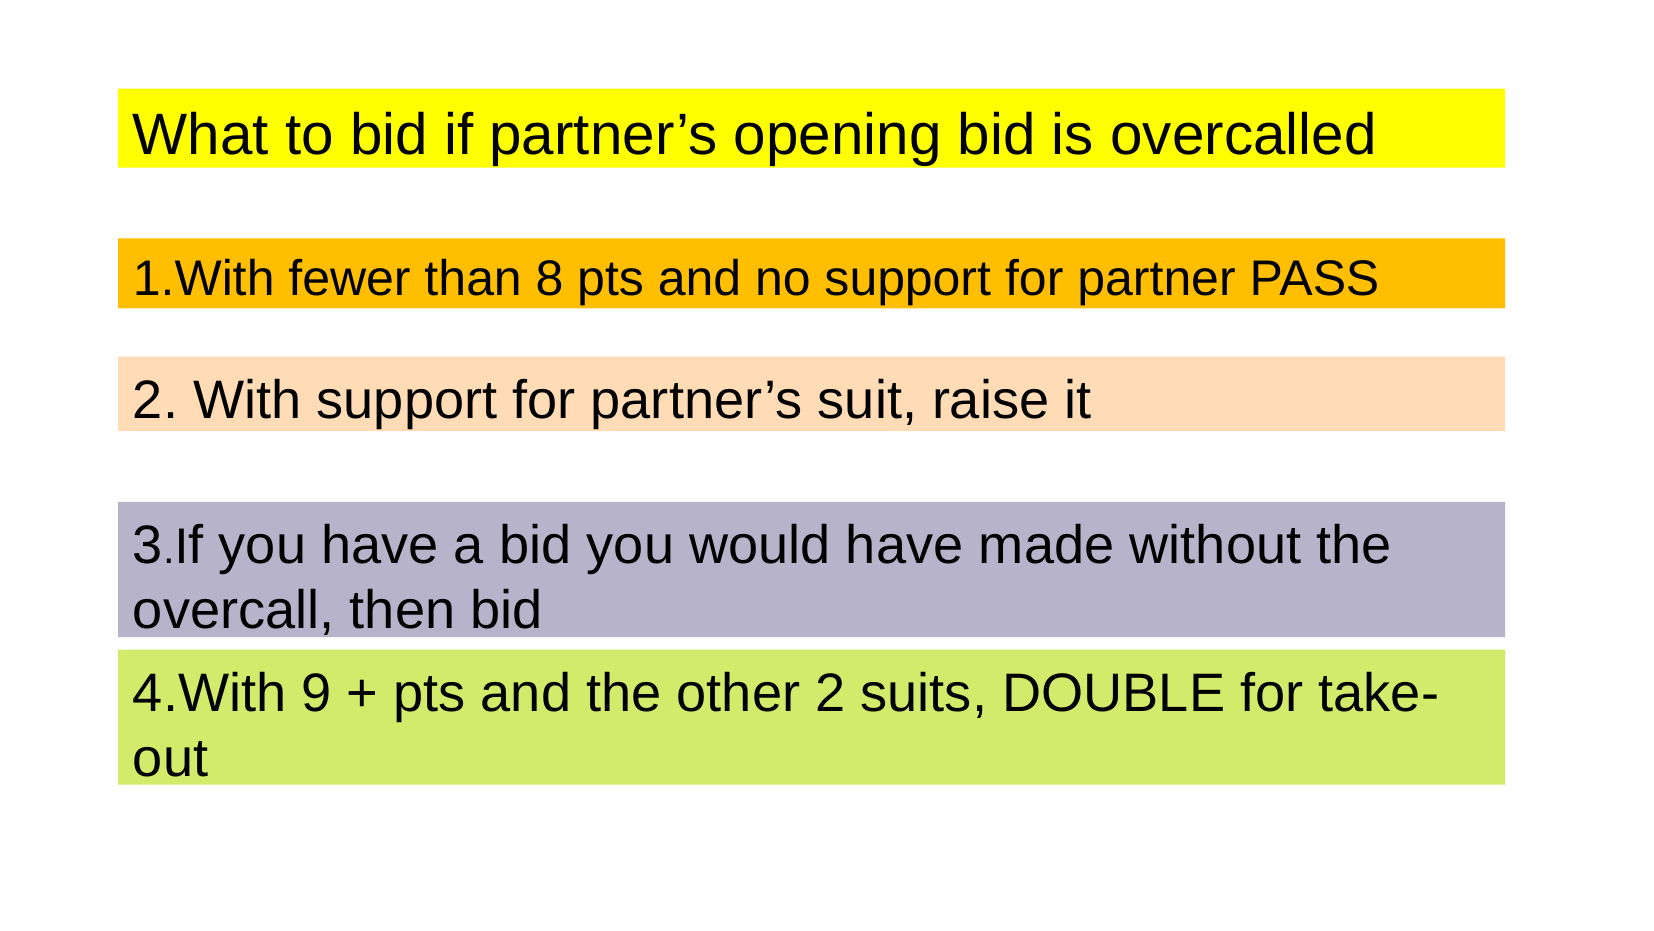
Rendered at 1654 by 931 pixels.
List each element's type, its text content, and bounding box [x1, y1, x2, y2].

text_box 3.If you have a bid you would have made without the overcall, then bid [118, 501, 1506, 638]
text_box What to bid if partner’s opening bid is overcalled [118, 88, 1506, 168]
text_box 2. With support for partner’s suit, raise it [118, 356, 1506, 432]
text_box 1.With fewer than 8 pts and no support for partner PASS [118, 238, 1506, 309]
text_box 4.With 9 + pts and the other 2 suits, DOUBLE for take-out [118, 649, 1506, 785]
